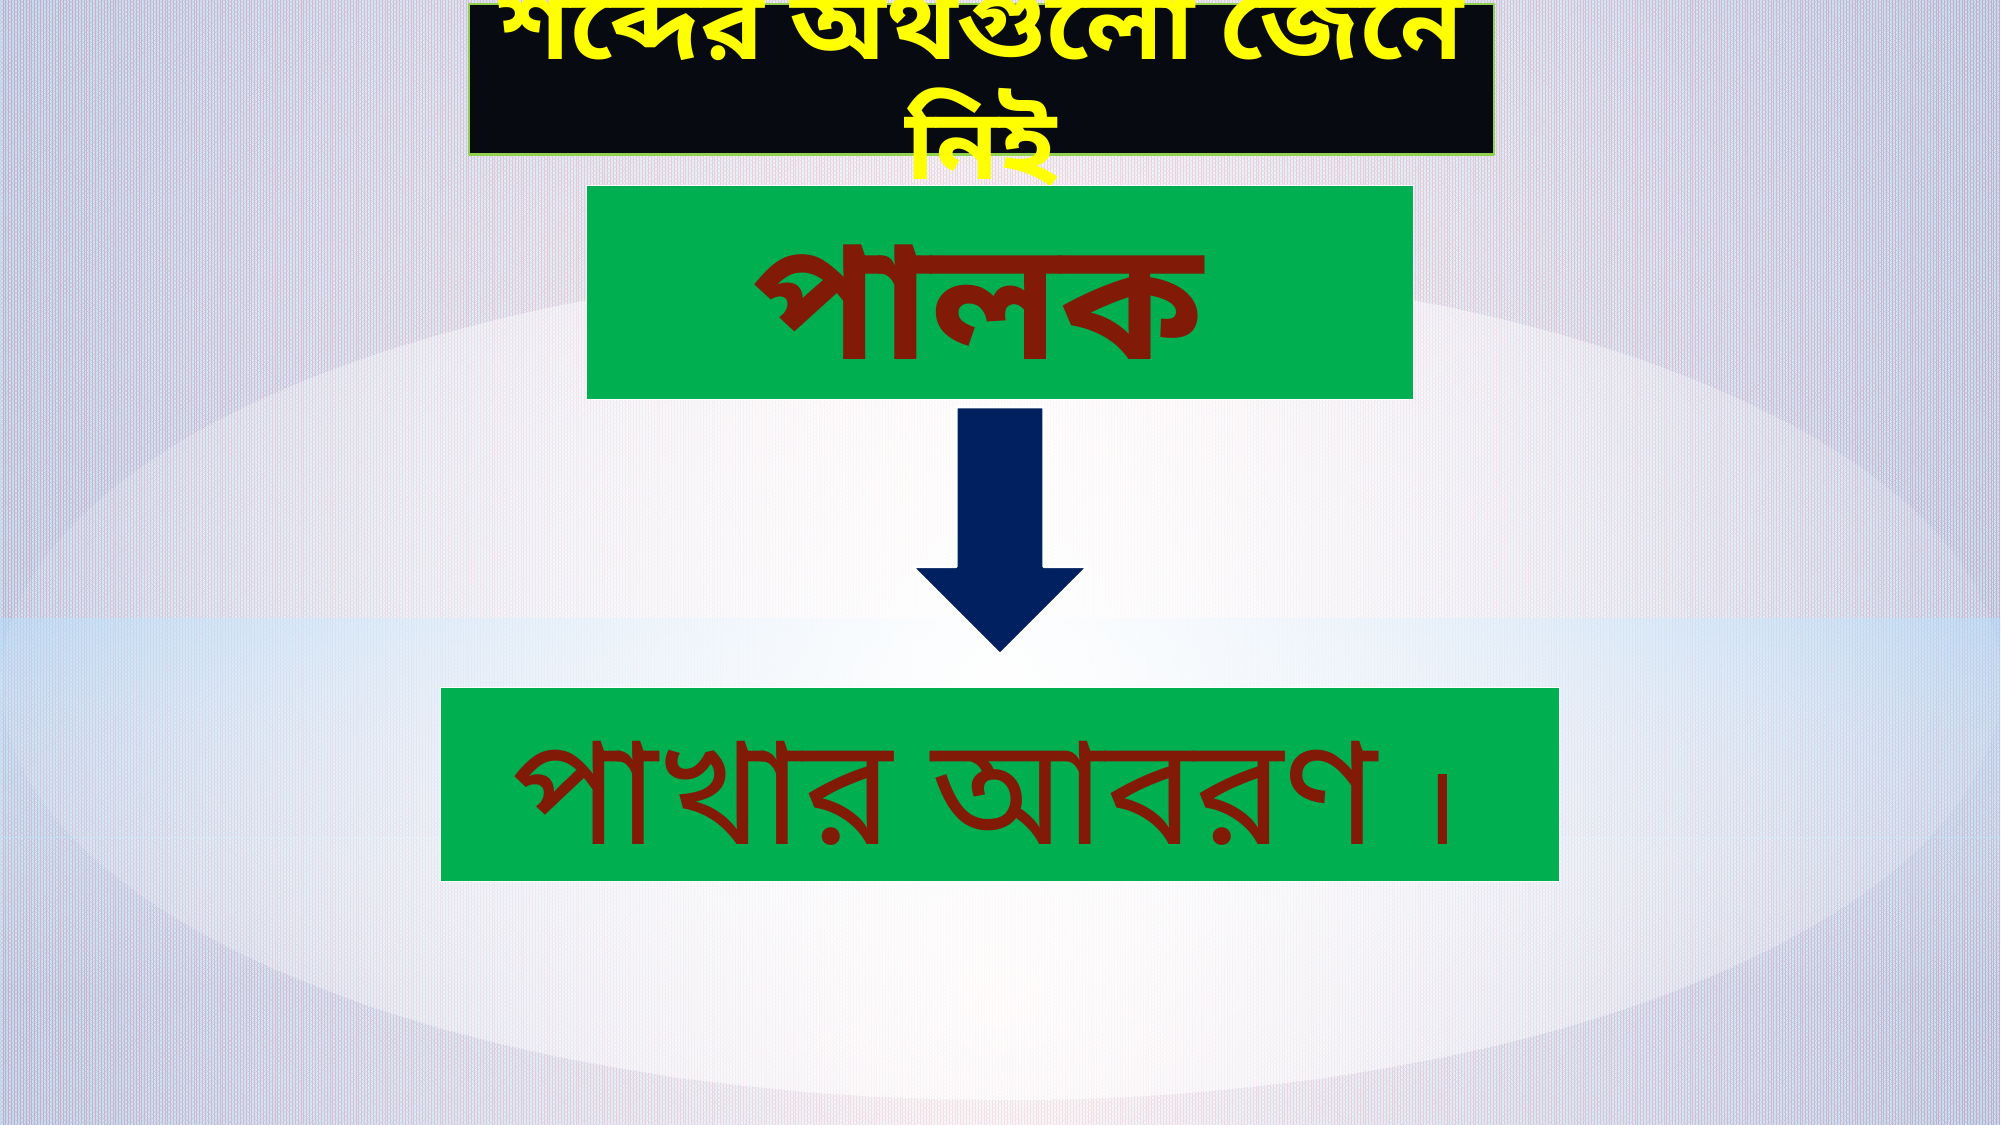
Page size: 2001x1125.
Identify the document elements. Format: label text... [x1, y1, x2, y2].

text_box [911, 405, 1089, 656]
text_box পালক [586, 185, 1414, 400]
text_box শব্দের অর্থগুলো জেনে নিই [468, 3, 1495, 156]
text_box পাখার আবরণ । [440, 687, 1560, 882]
